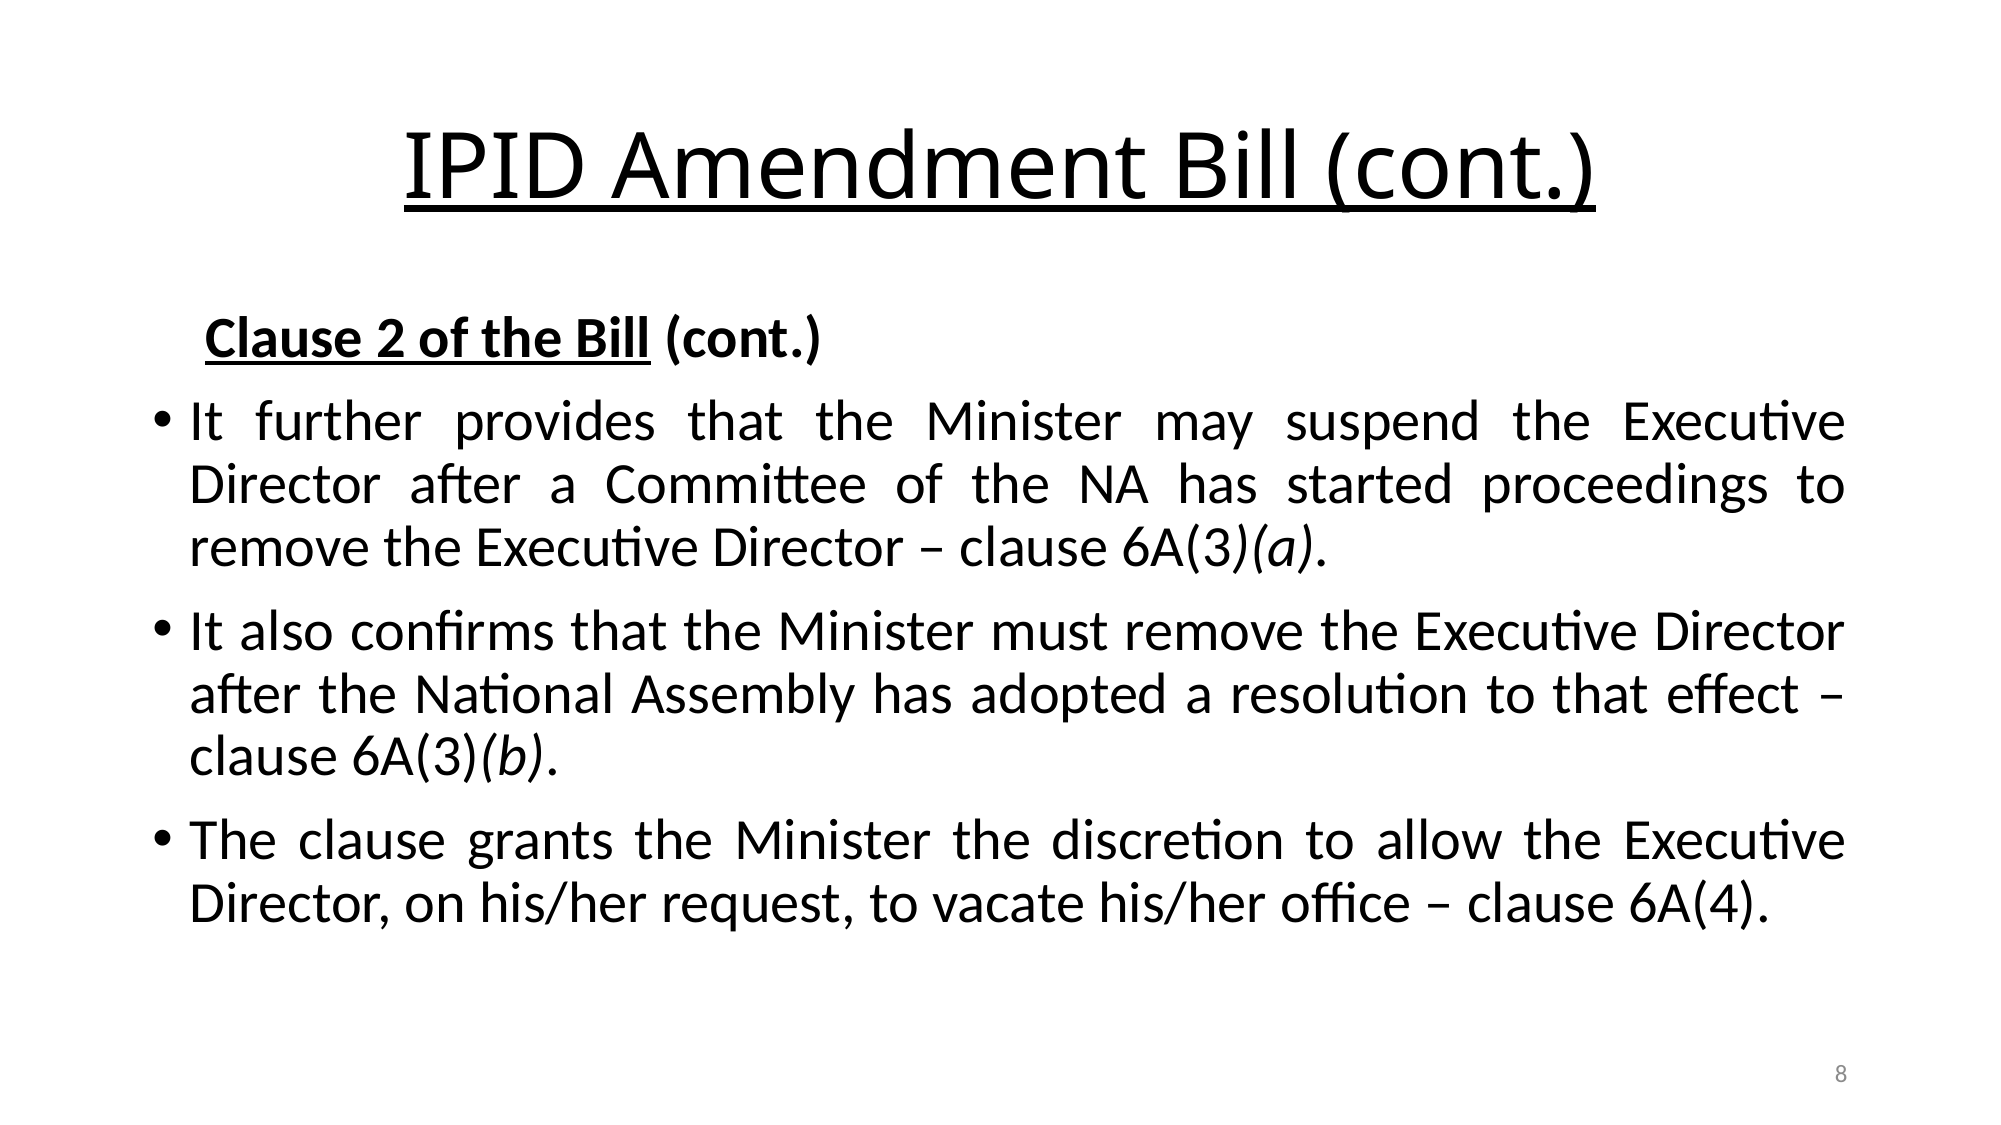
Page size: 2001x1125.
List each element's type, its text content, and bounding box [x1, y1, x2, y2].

slide_number 8 [1412, 1042, 1863, 1103]
title IPID Amendment Bill (cont.) [137, 59, 1863, 278]
list Clause 2 of the Bill (cont.) It further provides that the Minister may suspend the Executive Director after a Committee of the NA has started proceedings to remove the Executive Director – clause 6A(3)(a). It also confirms that the Minister must remove the Executive Director after the National Assembly has adopted a resolution to that effect – clause 6A(3)(b). The clause grants the Minister the discretion to allow the Executive Director, on his/her request, to vacate his/her office – clause 6A(4). [137, 299, 1863, 1014]
